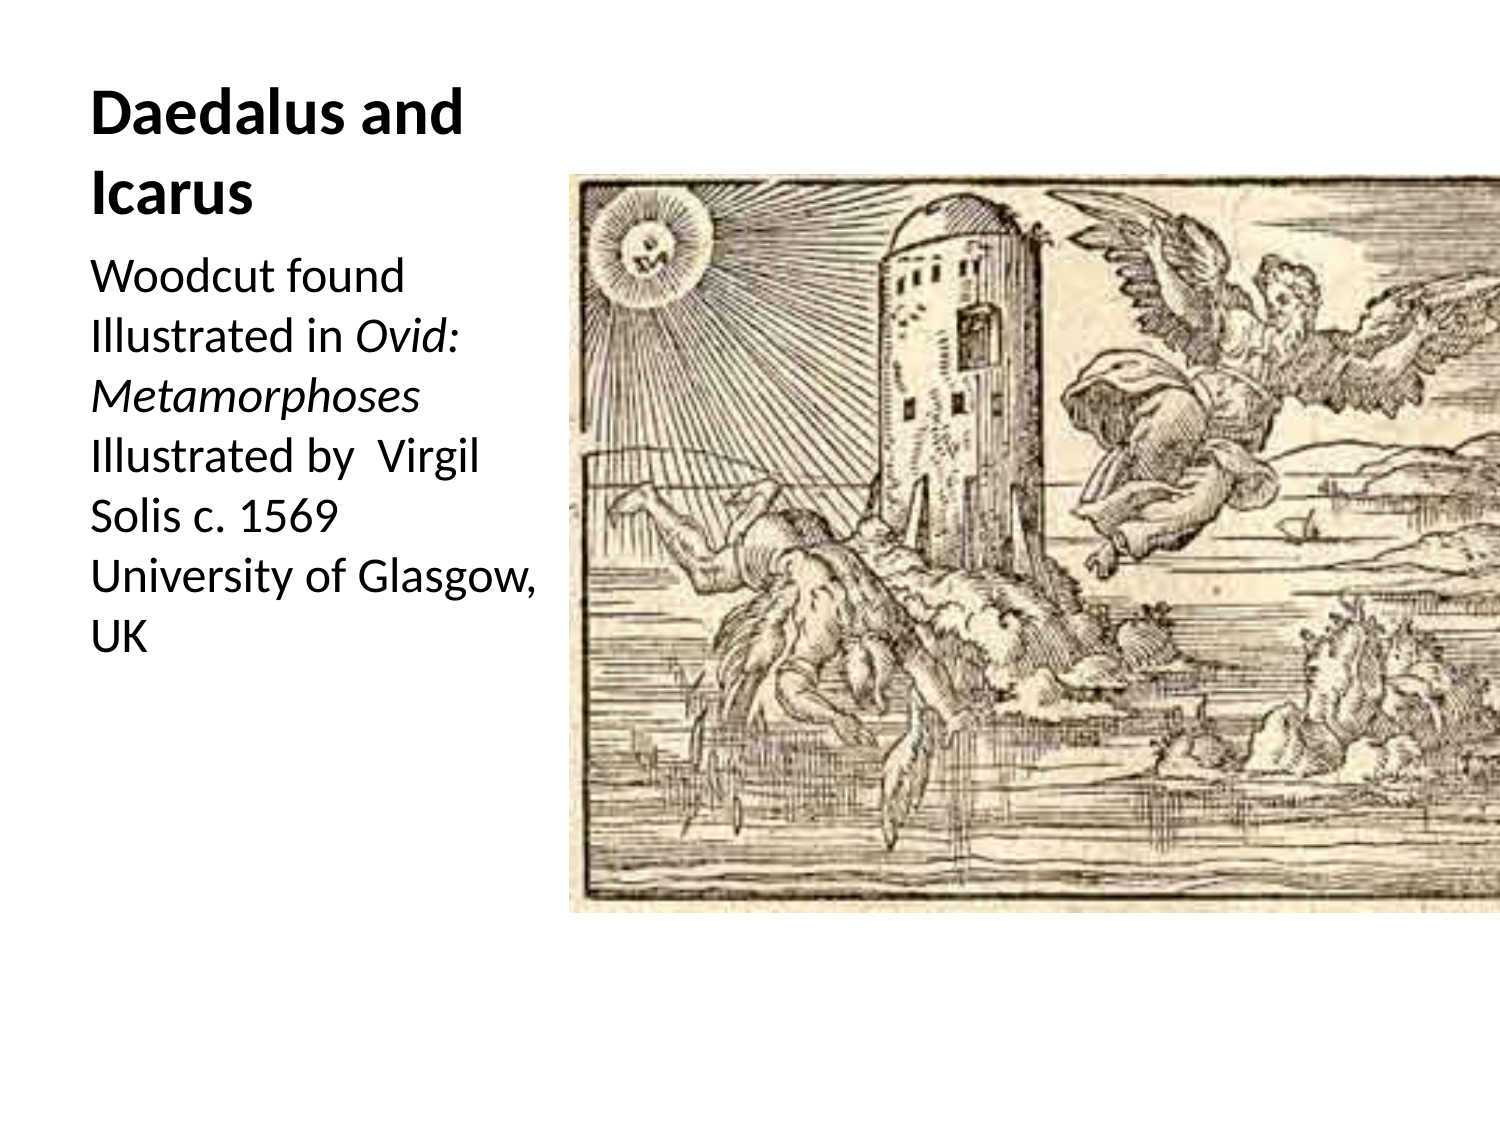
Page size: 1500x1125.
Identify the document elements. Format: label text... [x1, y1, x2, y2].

title Daedalus and Icarus [75, 44, 569, 235]
list Woodcut found Illustrated in Ovid: Metamorphoses Illustrated by Virgil Solis c. 1569 University of Glasgow, UK [75, 235, 569, 1005]
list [569, 174, 1500, 913]
